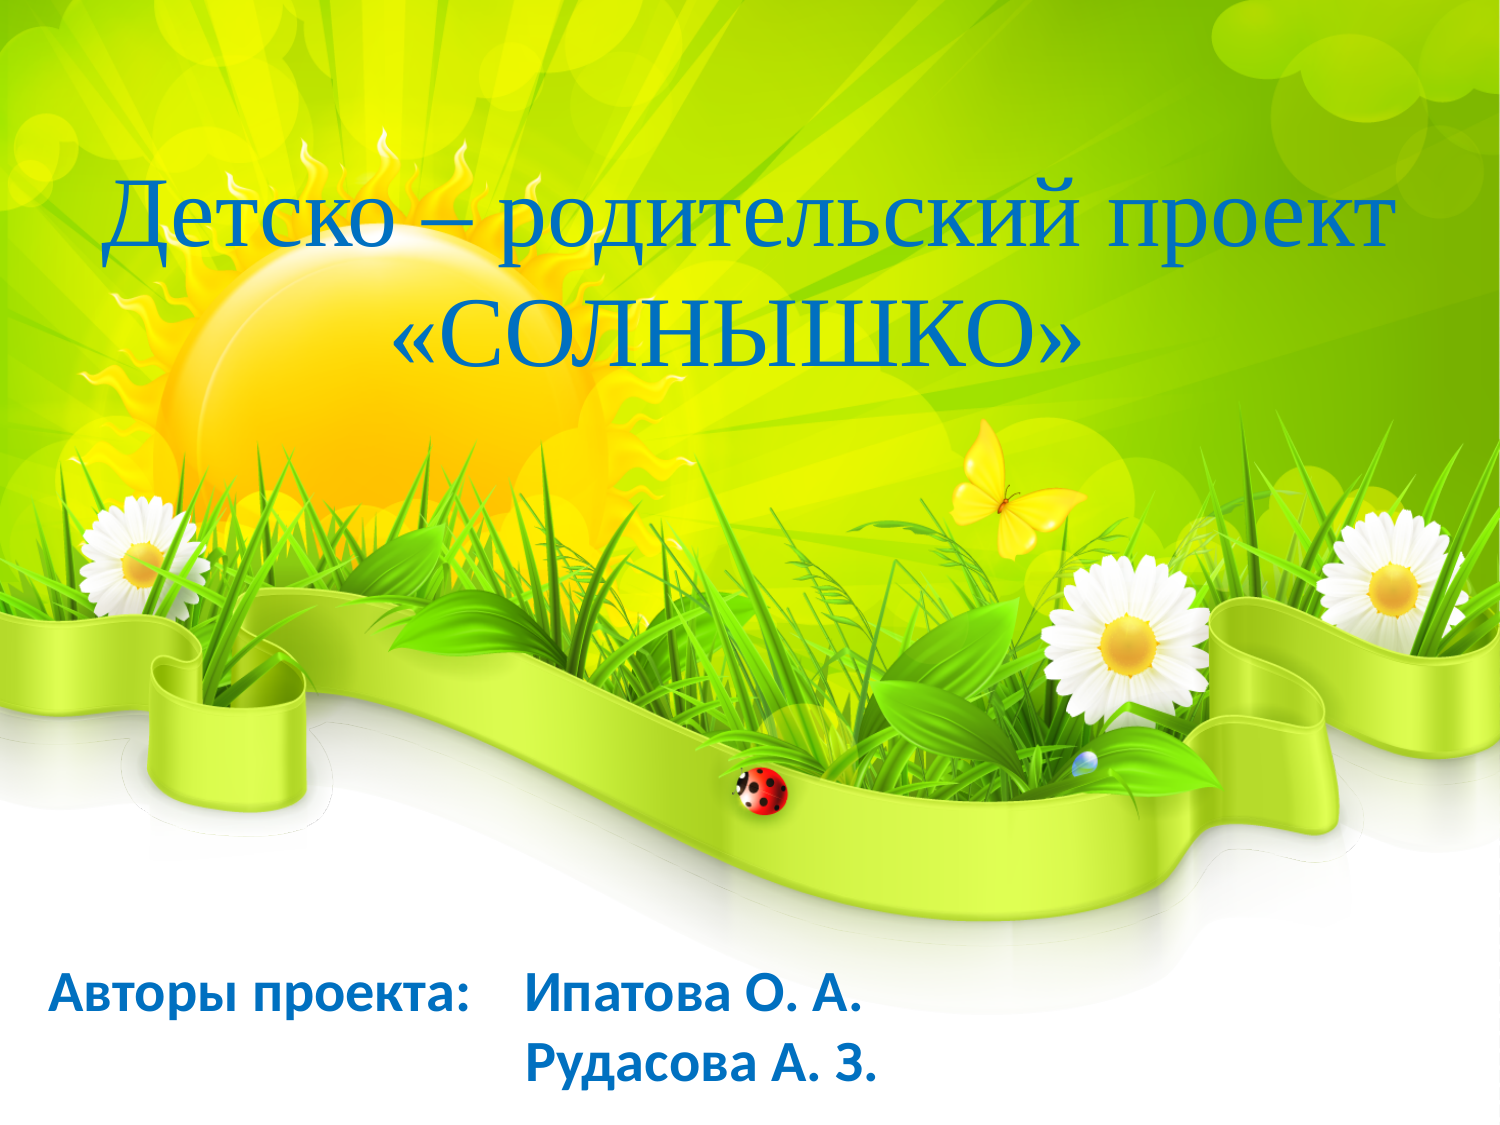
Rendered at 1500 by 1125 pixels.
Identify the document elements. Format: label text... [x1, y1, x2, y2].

text_box Детско – родительский проект «СОЛНЫШКО» [41, 138, 1459, 394]
text_box Авторы проекта: Ипатова О. А. Рудасова А. З. [33, 945, 906, 1100]
picture [0, 0, 1500, 1125]
